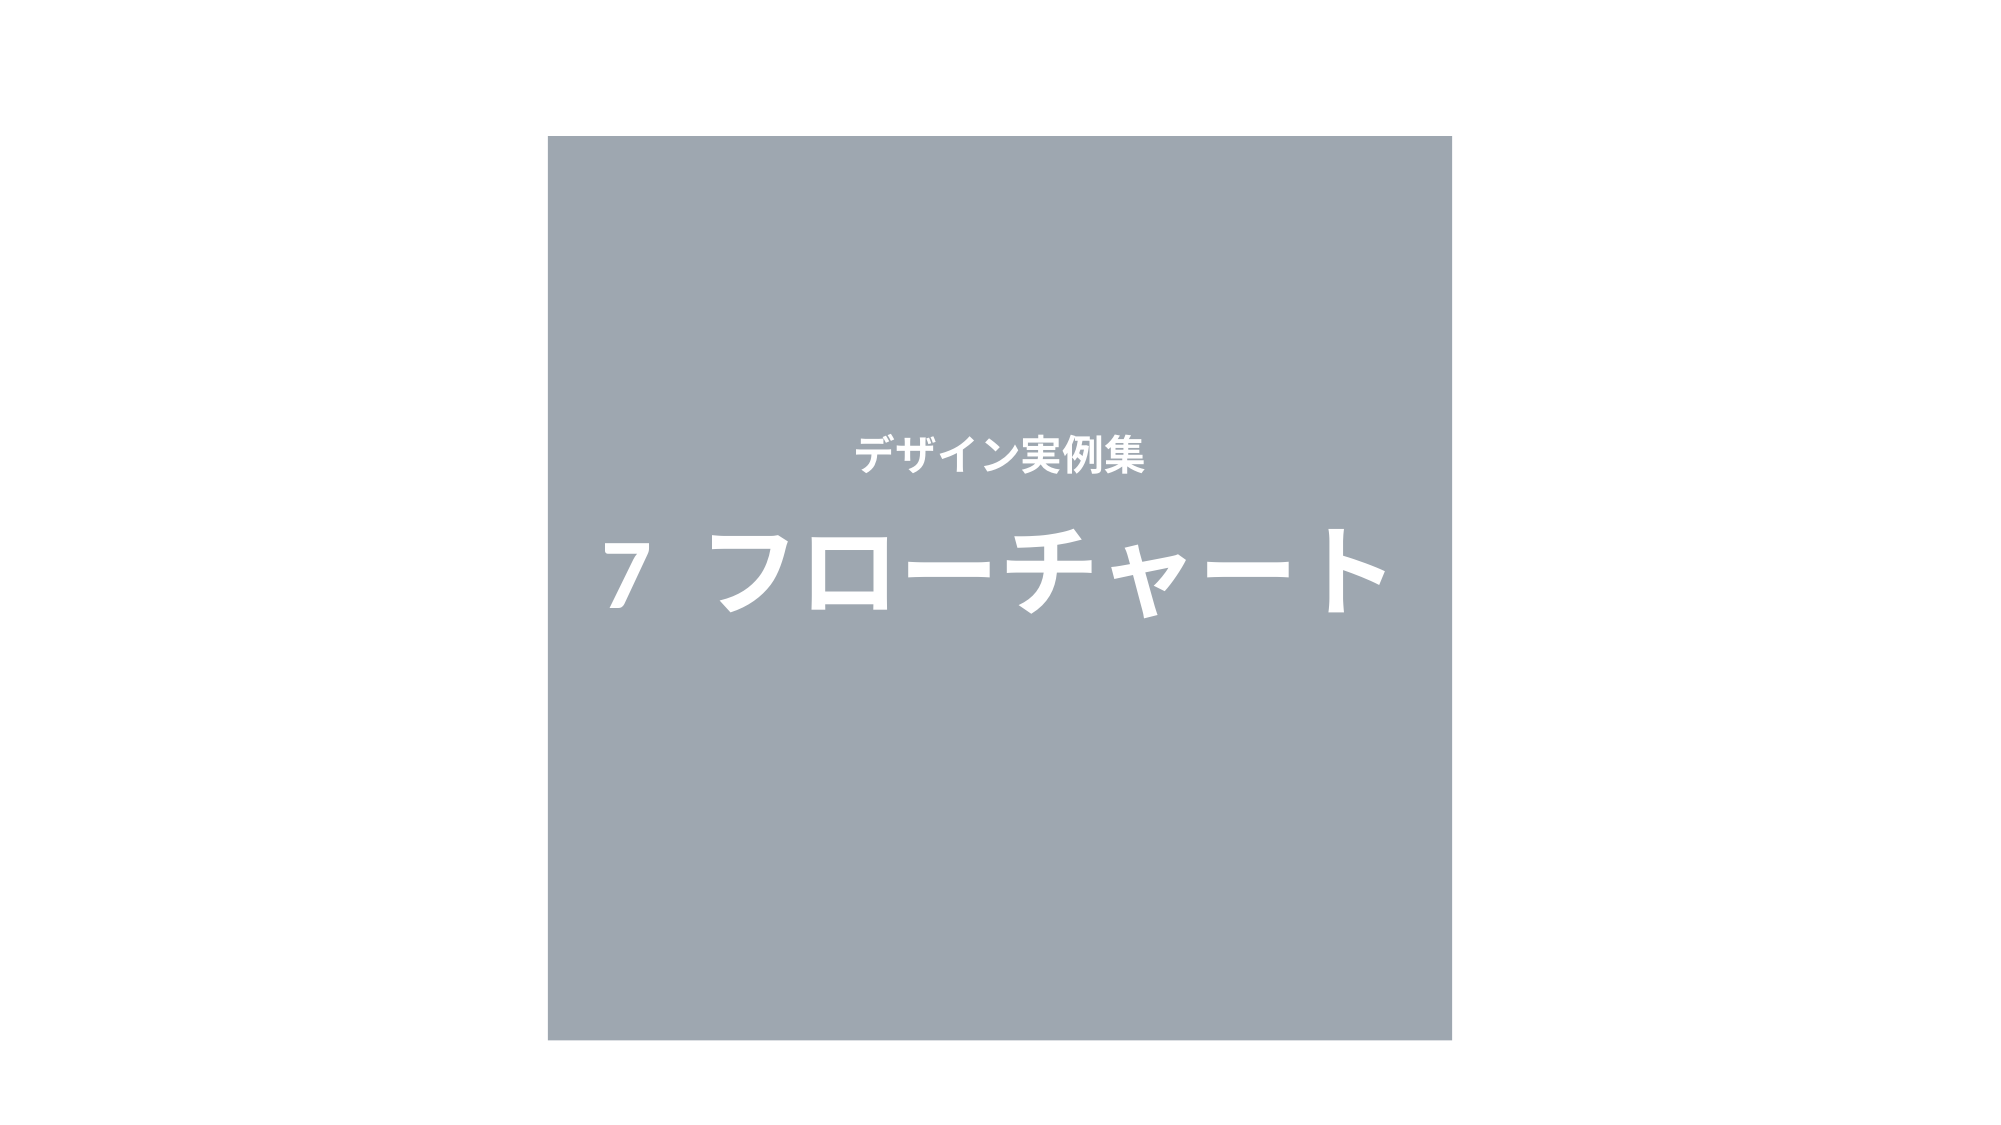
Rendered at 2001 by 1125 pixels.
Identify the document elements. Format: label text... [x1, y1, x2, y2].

text_box デザイン実例集 [838, 421, 1161, 487]
text_box [547, 135, 1453, 1041]
text_box 7 フローチャート [587, 500, 1413, 636]
